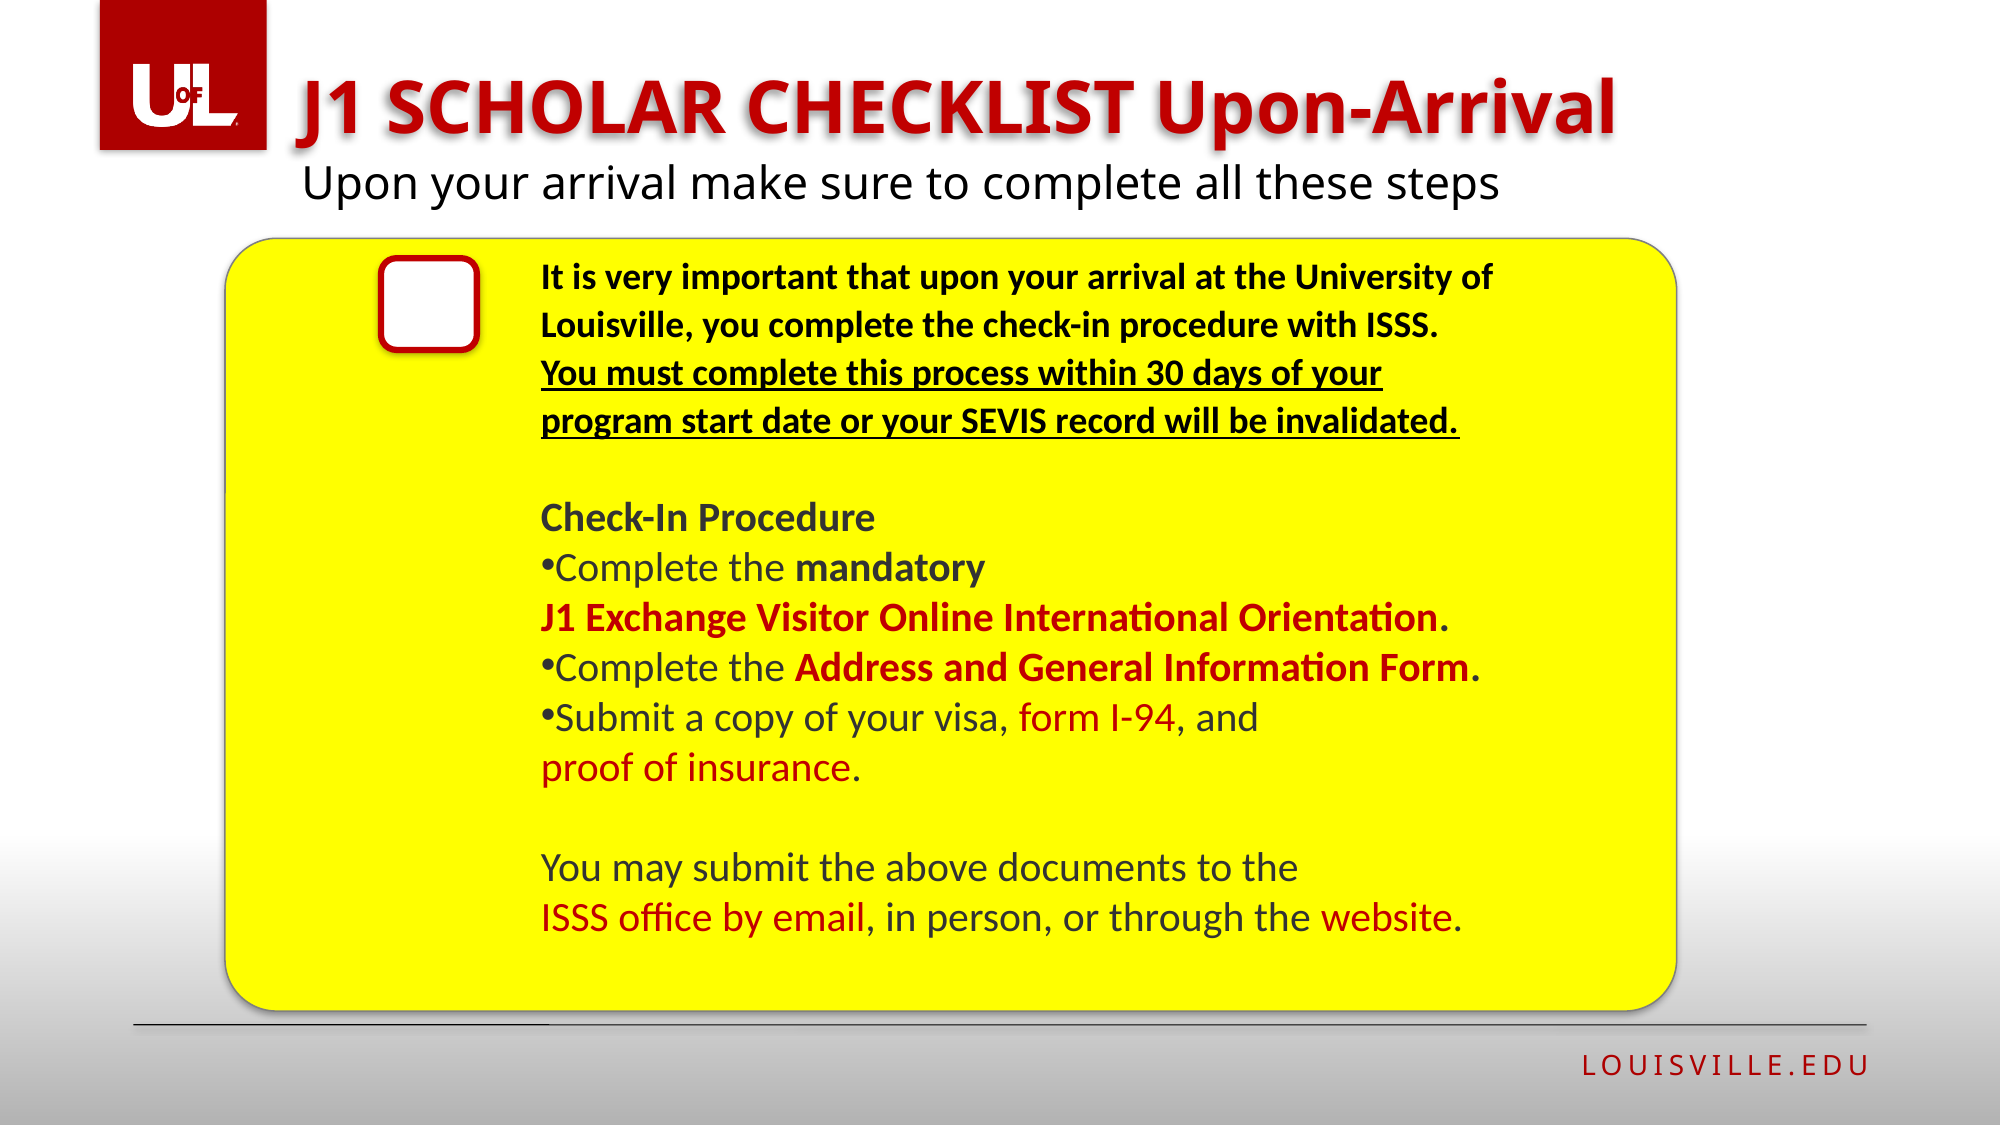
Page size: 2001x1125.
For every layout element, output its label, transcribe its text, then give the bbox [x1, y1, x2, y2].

text_box Upon your arrival make sure to complete all these steps [286, 146, 2000, 216]
picture [133, 63, 239, 127]
text_box J1 SCHOLAR CHECKLIST Upon-Arrival [286, 52, 1853, 146]
text_box [380, 257, 478, 351]
text_box It is very important that upon your arrival at the University of Louisville, you complete the check-in procedure with ISSS. You must complete this process within 30 days of your program start date or your SEVIS record will be invalidated. Check-In Procedure Complete the mandatory J1 Exchange Visitor Online International Orientation. Complete the Address and General Information Form. Submit a copy of your visa, form I-94, and proof of insurance. You may submit the above documents to the ISSS office by email, in person, or through the website. [526, 241, 1511, 948]
text_box [224, 237, 1678, 1012]
